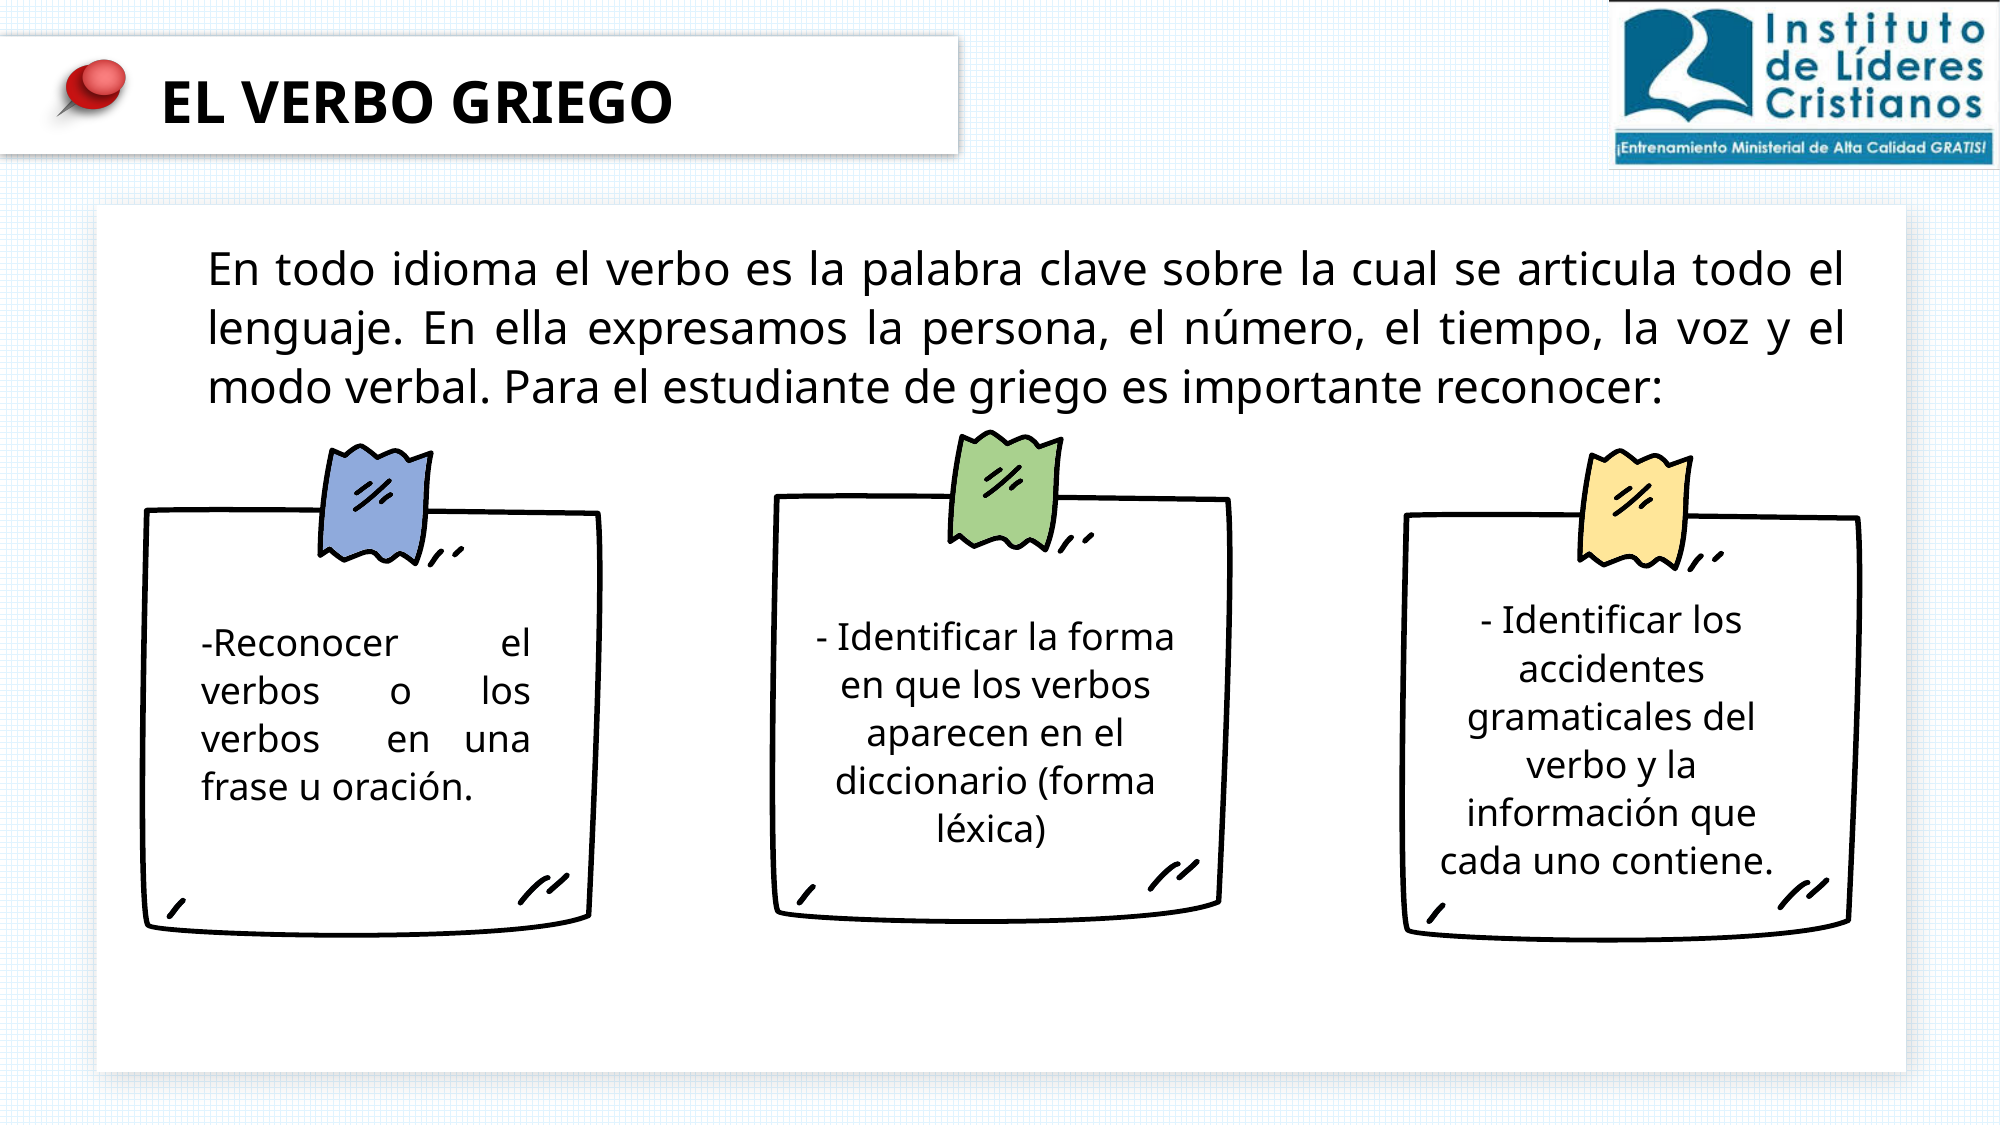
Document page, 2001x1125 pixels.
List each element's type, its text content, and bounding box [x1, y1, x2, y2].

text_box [767, 429, 1239, 924]
text_box [96, 204, 1907, 1072]
picture [1609, 0, 2000, 170]
text_box En todo idioma el verbo es la palabra clave sobre la cual se articula todo el lenguaje. En ella expresamos la persona, el número, el tiempo, la voz y el modo verbal. Para el estudiante de griego es importante reconocer: [192, 228, 1862, 420]
text_box [0, 36, 959, 155]
picture [25, 52, 138, 147]
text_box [137, 443, 609, 938]
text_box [1397, 448, 1868, 943]
text_box EL VERBO GRIEGO [138, 53, 1122, 143]
